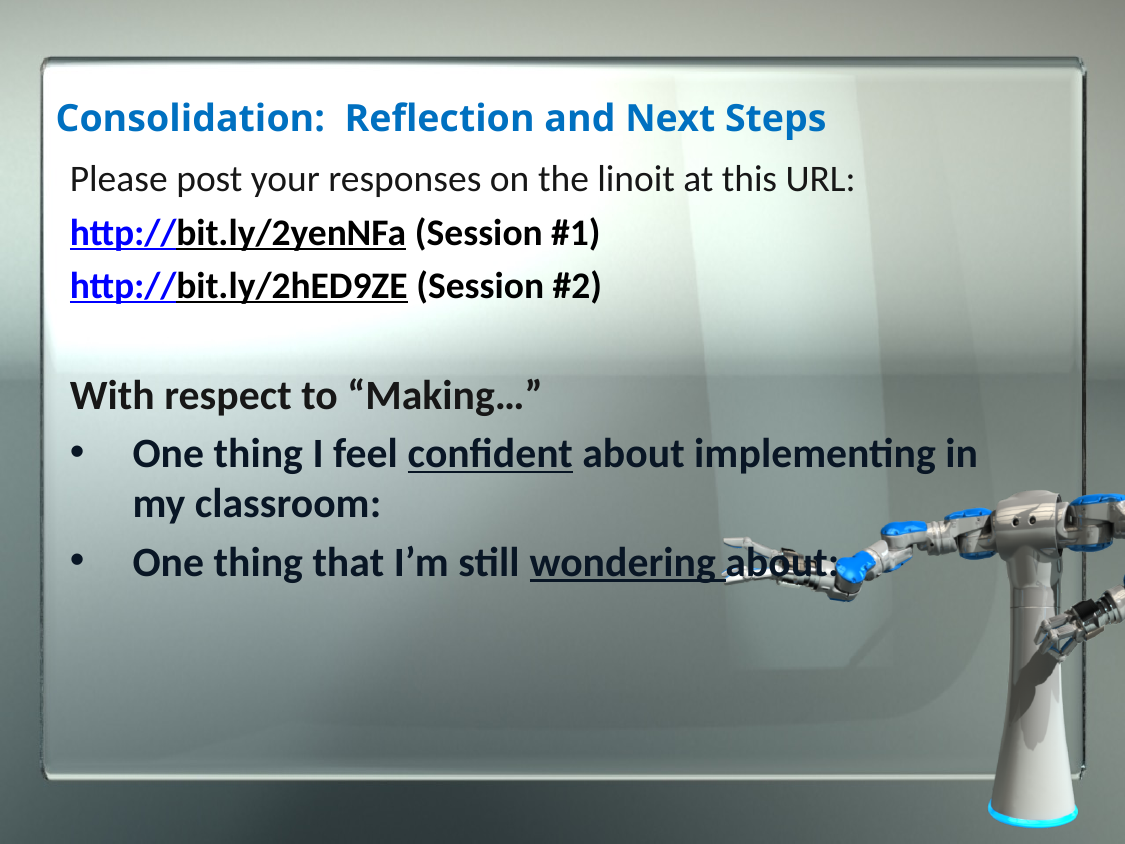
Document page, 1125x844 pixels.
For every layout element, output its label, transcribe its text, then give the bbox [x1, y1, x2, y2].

list Please post your responses on the linoit at this URL: http://bit.ly/2yenNFa (Session #1) http://bit.ly/2hED9ZE (Session #2) With respect to “Making…” One thing I feel confident about implementing in my classroom: One thing that I’m still wondering about: [61, 146, 1010, 645]
picture [0, 0, 1125, 844]
title Consolidation: Reflection and Next Steps [47, 81, 855, 148]
